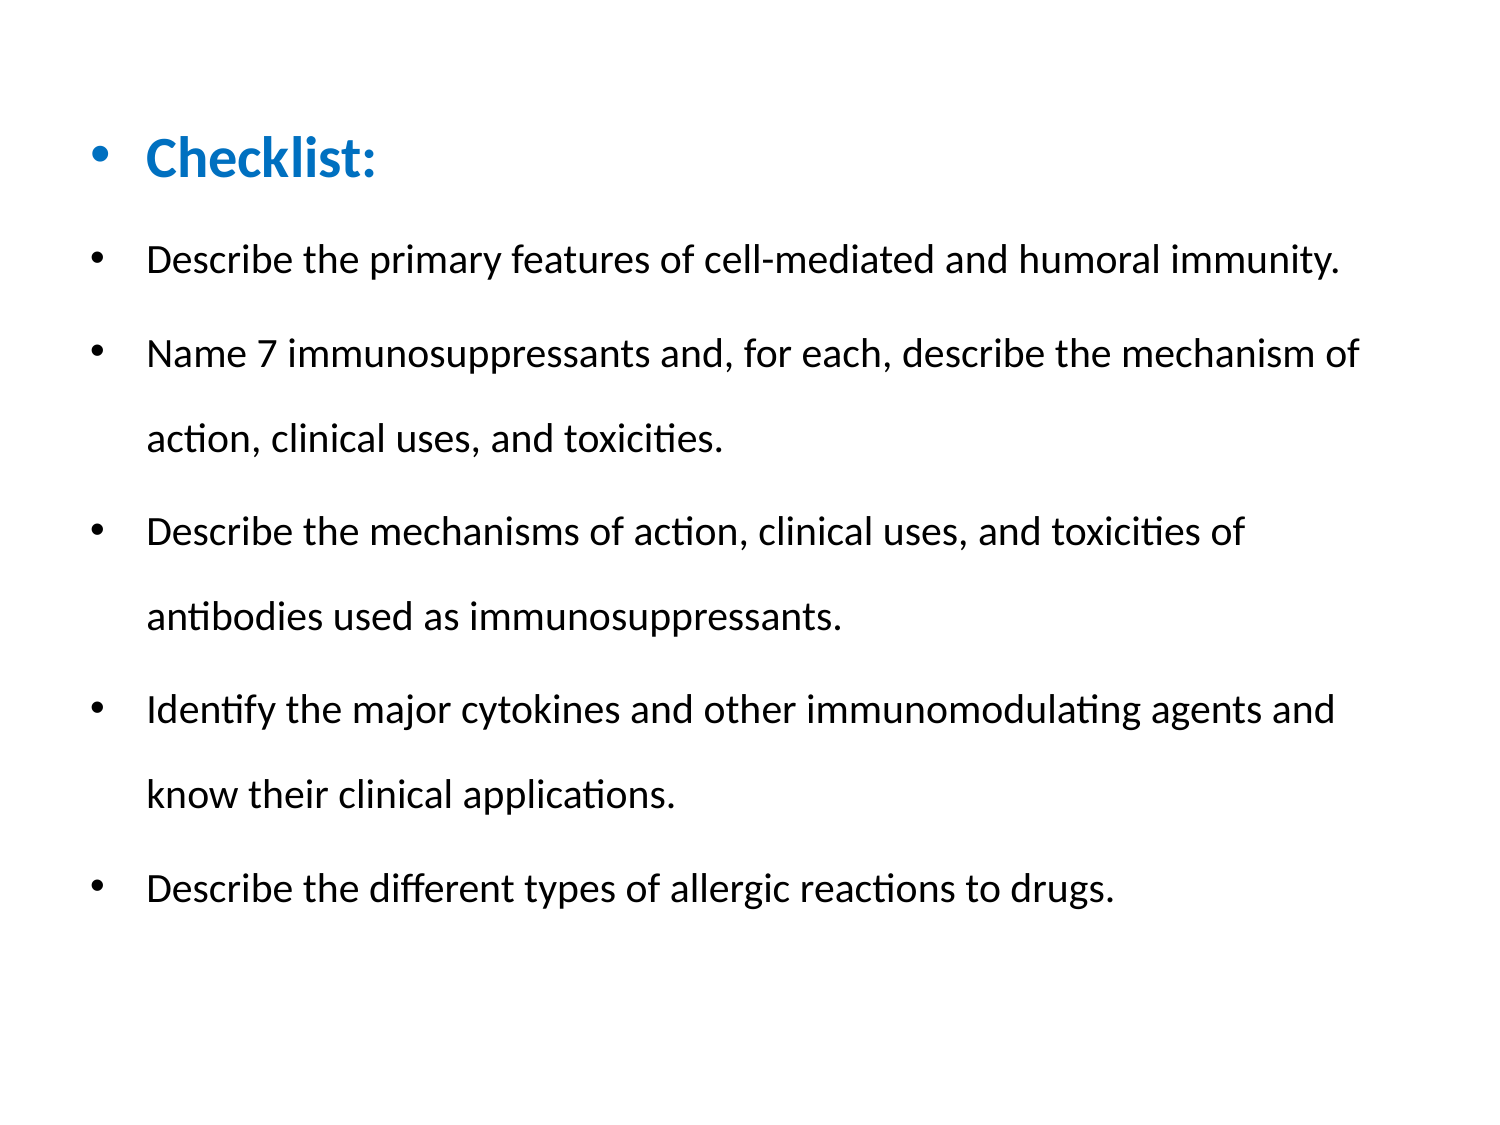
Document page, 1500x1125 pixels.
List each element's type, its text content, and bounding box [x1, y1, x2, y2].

list Checklist: Describe the primary features of cell-mediated and humoral immunity. Name 7 immunosuppressants and, for each, describe the mechanism of action, clinical uses, and toxicities. Describe the mechanisms of action, clinical uses, and toxicities of antibodies used as immunosuppressants. Identify the major cytokines and other immunomodulating agents and know their clinical applications. Describe the different types of allergic reactions to drugs. [75, 62, 1425, 1005]
